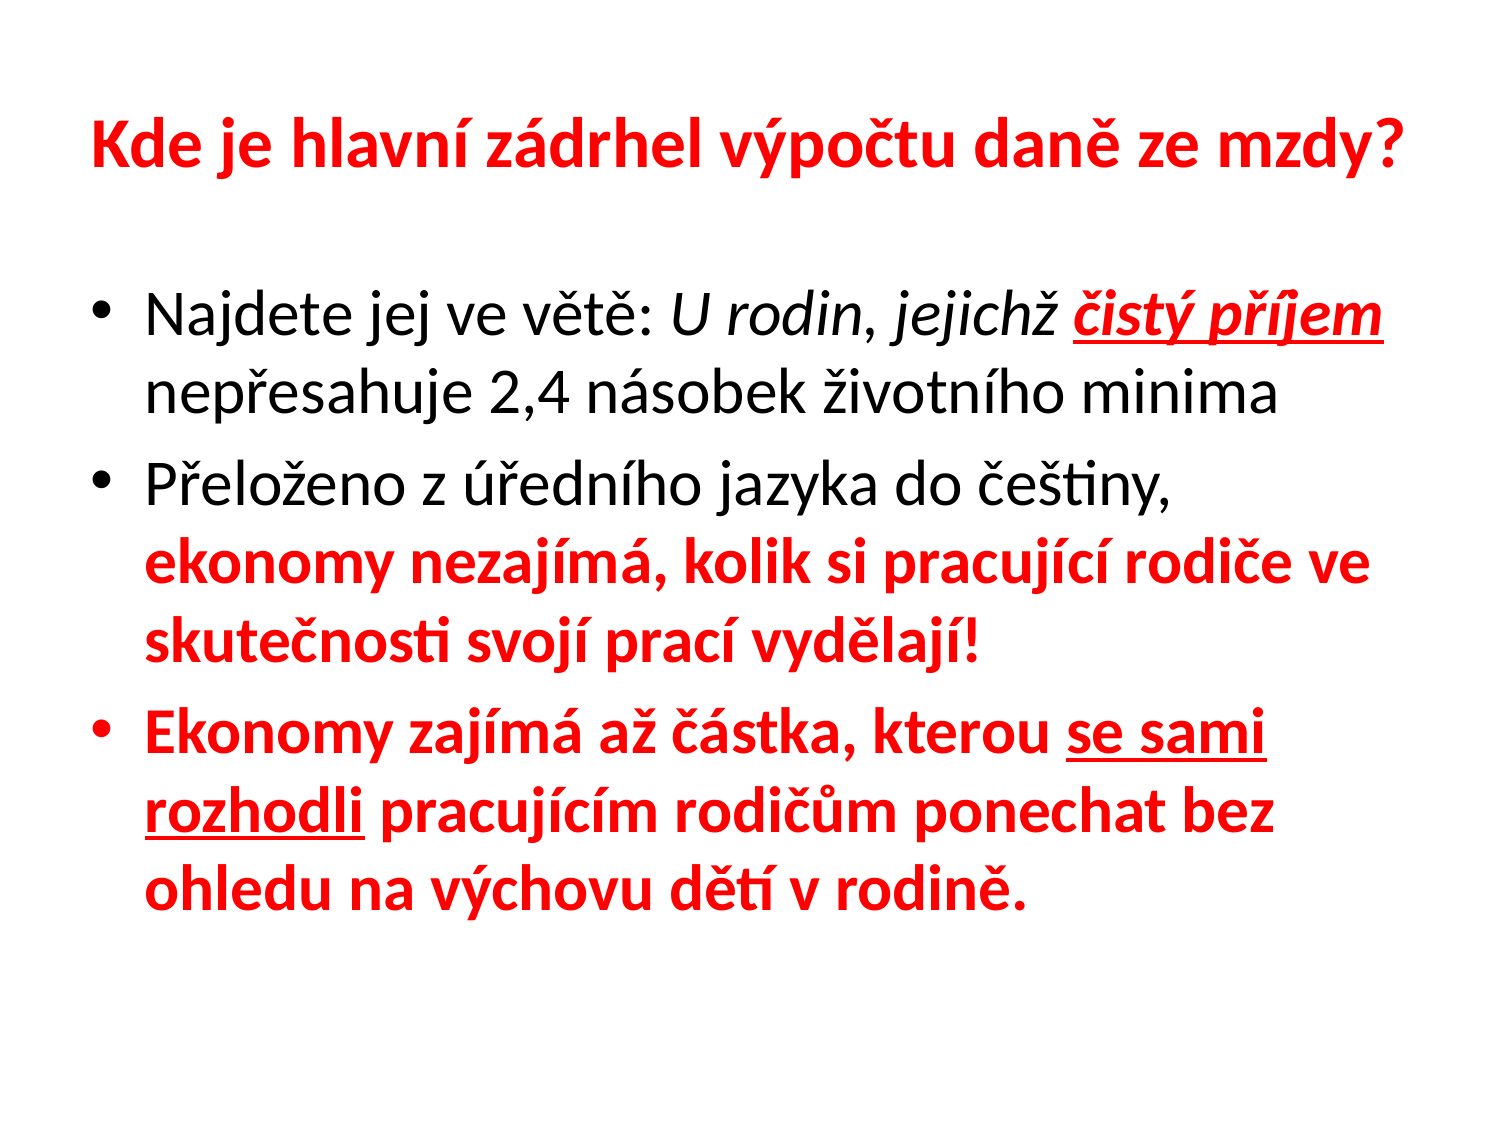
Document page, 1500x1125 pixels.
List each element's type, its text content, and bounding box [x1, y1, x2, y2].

list Najdete jej ve větě: U rodin, jejichž čistý příjem nepřesahuje 2,4 násobek životního minima Přeloženo z úředního jazyka do češtiny, ekonomy nezajímá, kolik si pracující rodiče ve skutečnosti svojí prací vydělají! Ekonomy zajímá až částka, kterou se sami rozhodli pracujícím rodičům ponechat bez ohledu na výchovu dětí v rodině. [75, 262, 1425, 1005]
title Kde je hlavní zádrhel výpočtu daně ze mzdy? [75, 45, 1425, 233]
